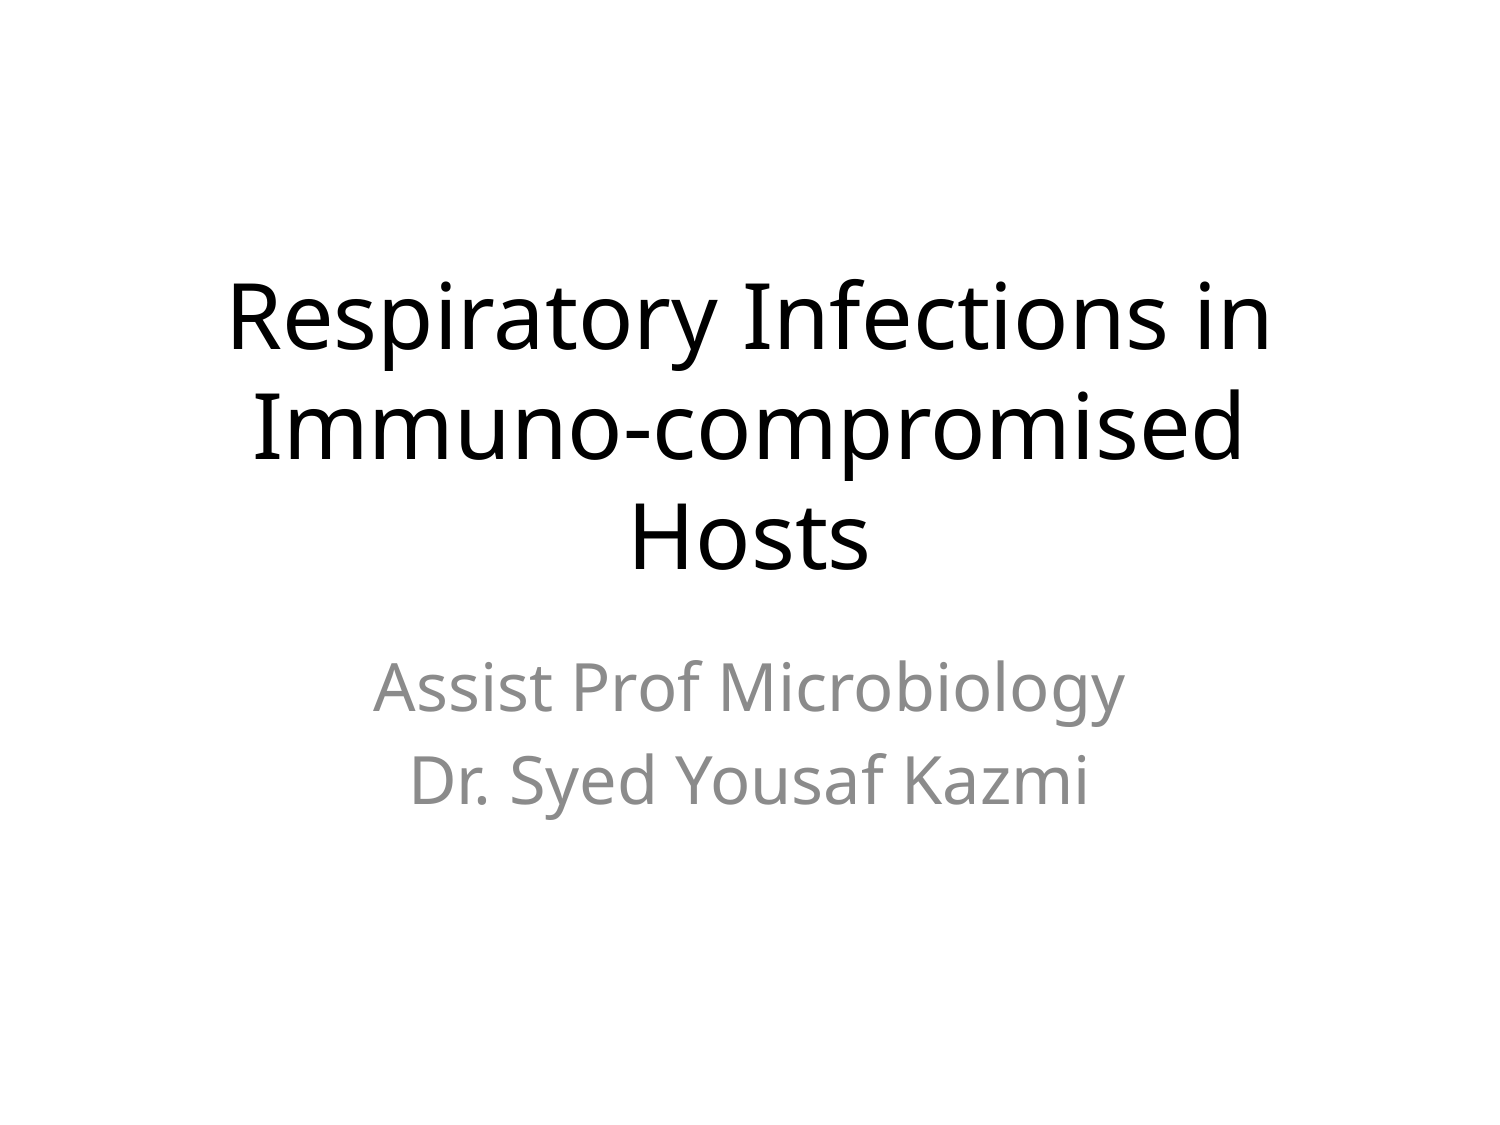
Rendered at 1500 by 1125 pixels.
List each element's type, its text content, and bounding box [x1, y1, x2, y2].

title Respiratory Infections in Immuno-compromised Hosts [112, 255, 1388, 591]
subtitle Assist Prof Microbiology Dr. Syed Yousaf Kazmi [225, 637, 1275, 925]
